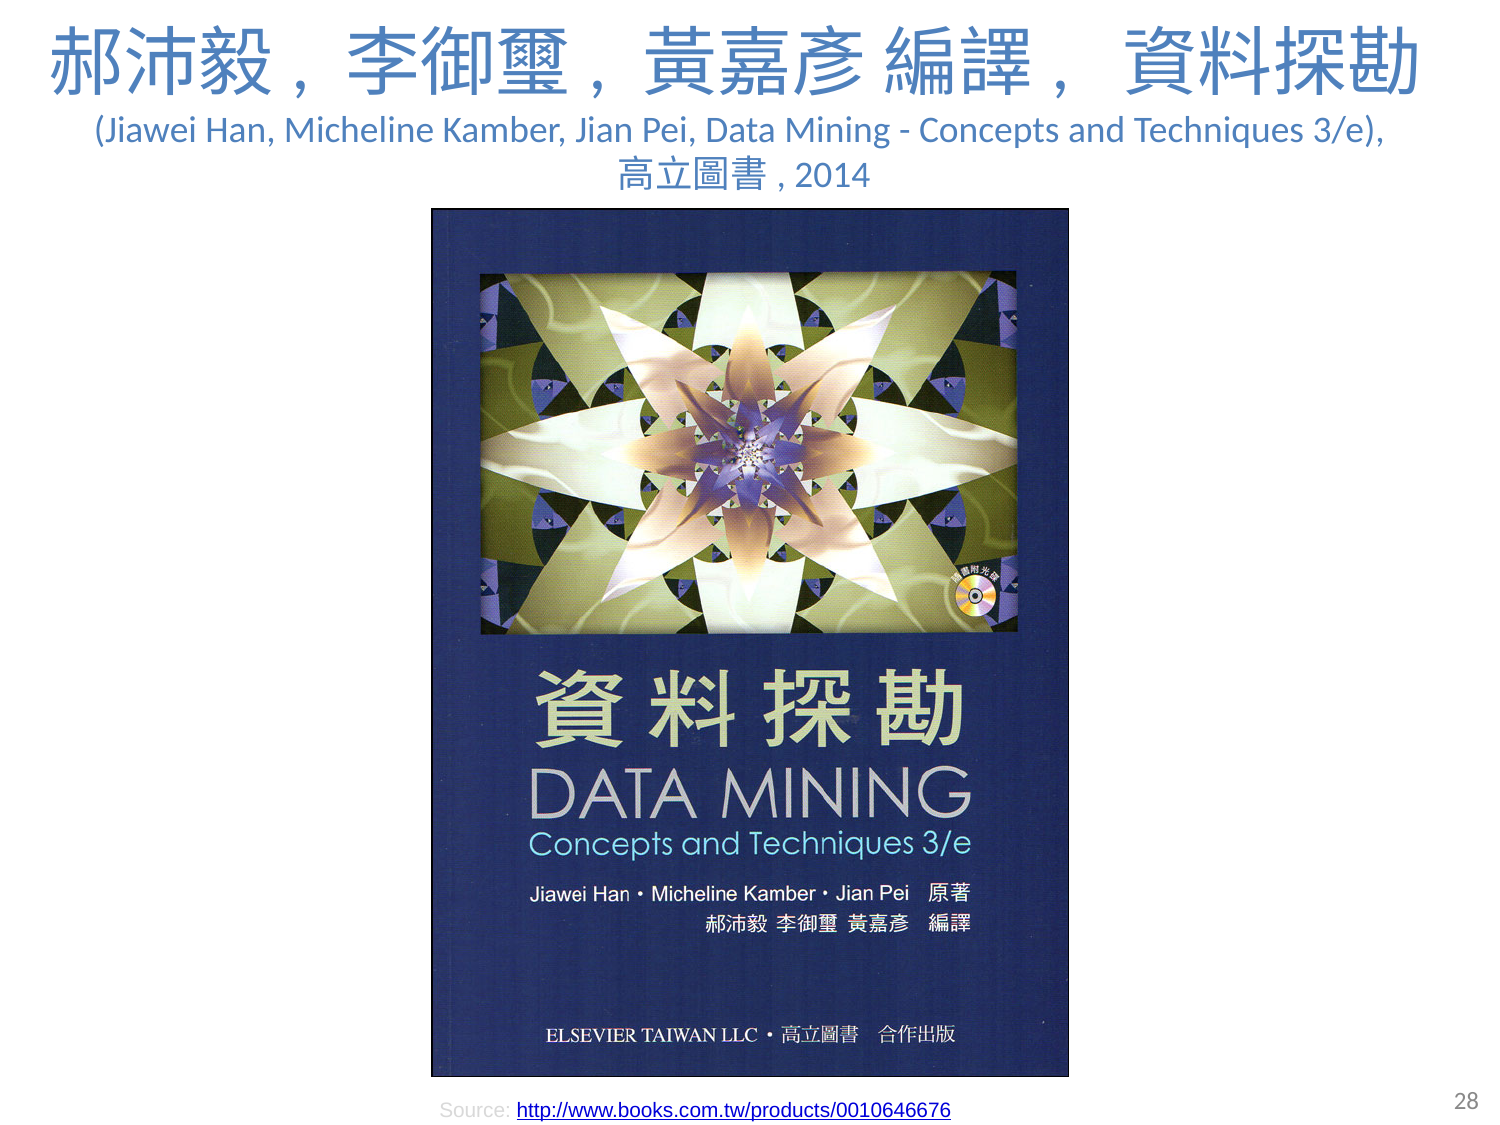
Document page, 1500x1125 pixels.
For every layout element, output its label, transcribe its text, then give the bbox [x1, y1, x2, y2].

text_box 郝沛毅, 李御璽, 黃嘉彥 編譯, 資料探勘 (Jiawei Han, Micheline Kamber, Jian Pei, Data Mining - Concepts and Techniques 3/e), 高立圖書, 2014 [17, 7, 1471, 202]
slide_number 28 [1144, 1069, 1495, 1125]
picture [430, 207, 1070, 1077]
text_box Source: http://www.books.com.tw/products/0010646676 [320, 1089, 1071, 1125]
